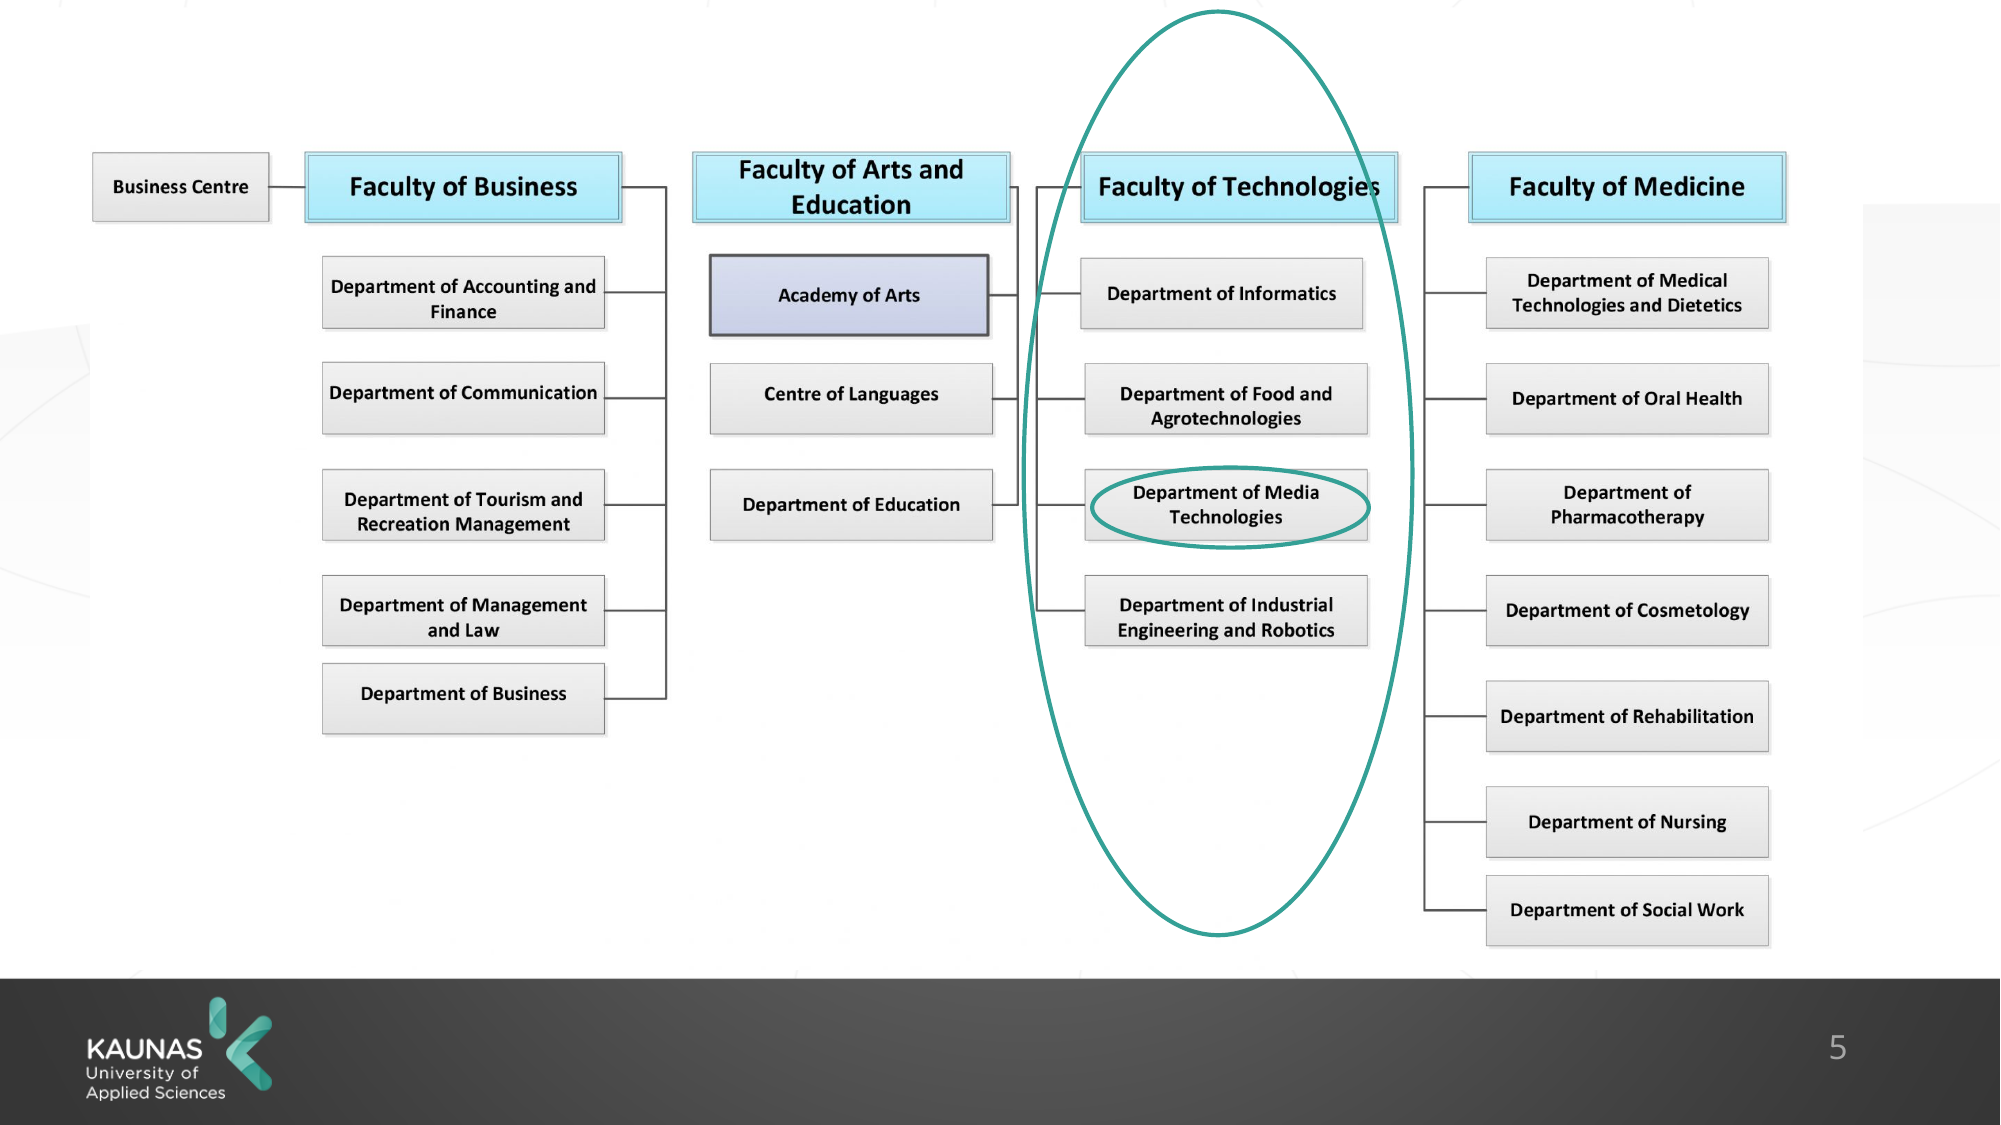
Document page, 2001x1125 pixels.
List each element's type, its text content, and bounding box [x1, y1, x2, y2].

text_box [1143, 9, 1293, 44]
slide_number 5 [1412, 1019, 1863, 1080]
picture [0, 0, 2000, 1125]
